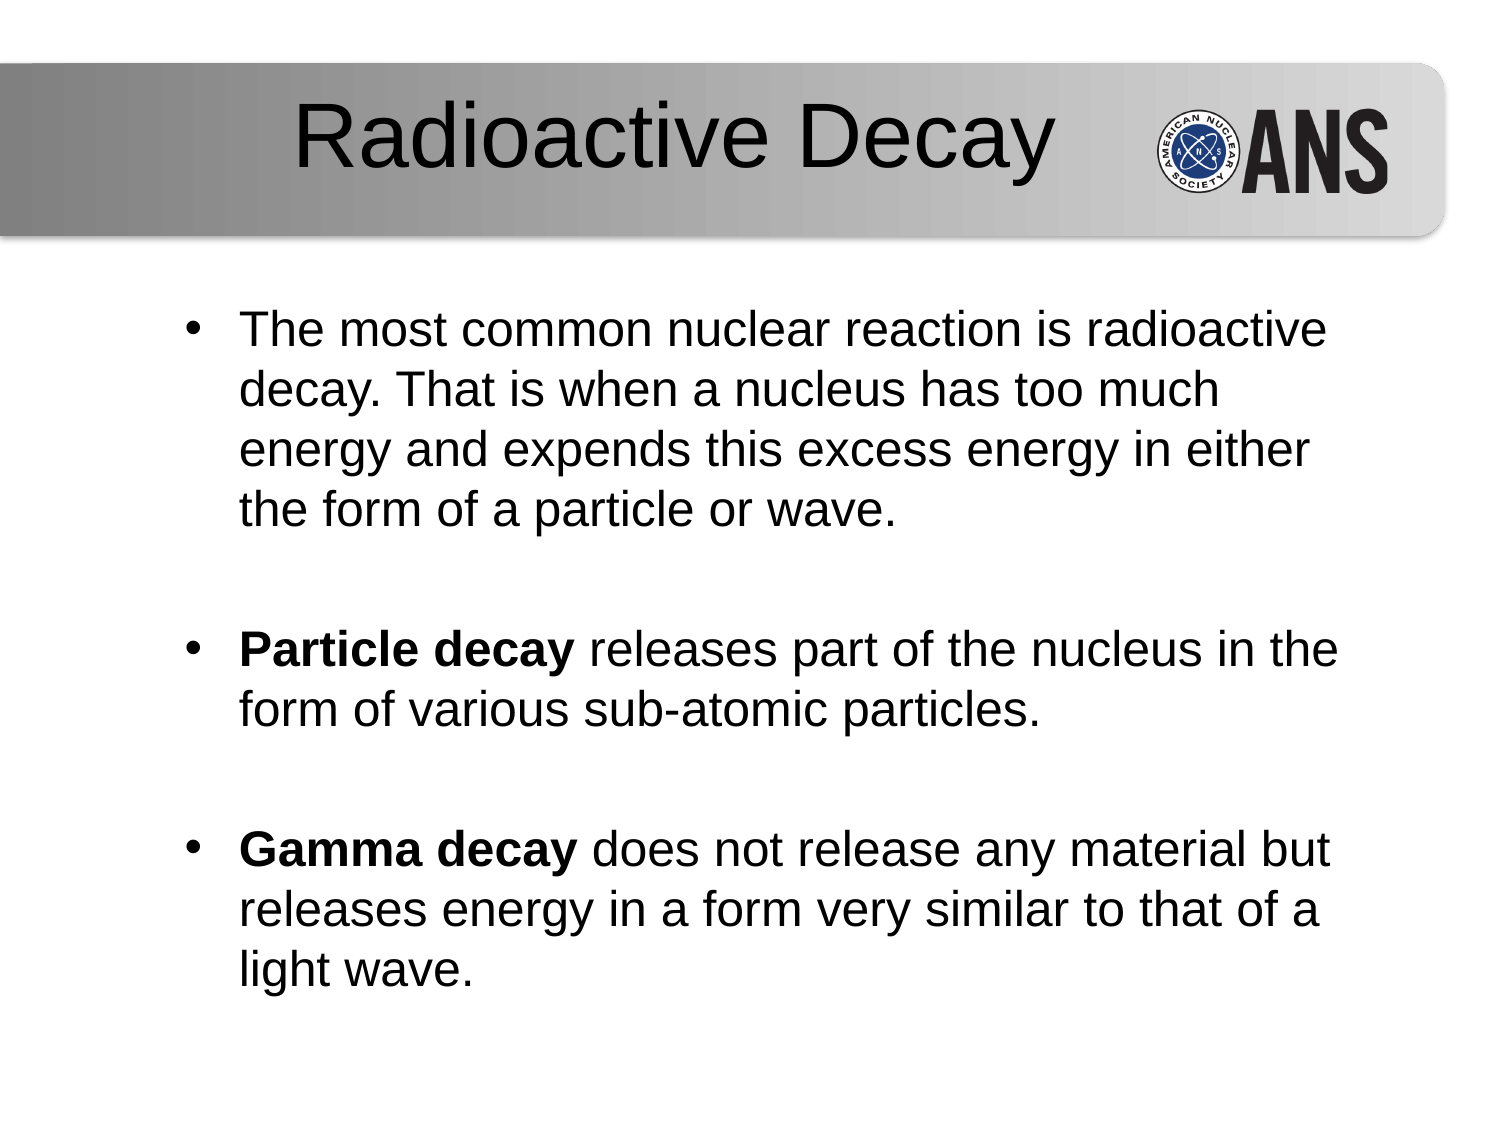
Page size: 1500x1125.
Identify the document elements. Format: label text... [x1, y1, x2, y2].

title Radioactive Decay [0, 68, 1350, 233]
list The most common nuclear reaction is radioactive decay. That is when a nucleus has too much energy and expends this excess energy in either the form of a particle or wave. Particle decay releases part of the nucleus in the form of various sub-atomic particles. Gamma decay does not release any material but releases energy in a form very similar to that of a light wave. [169, 289, 1388, 1005]
